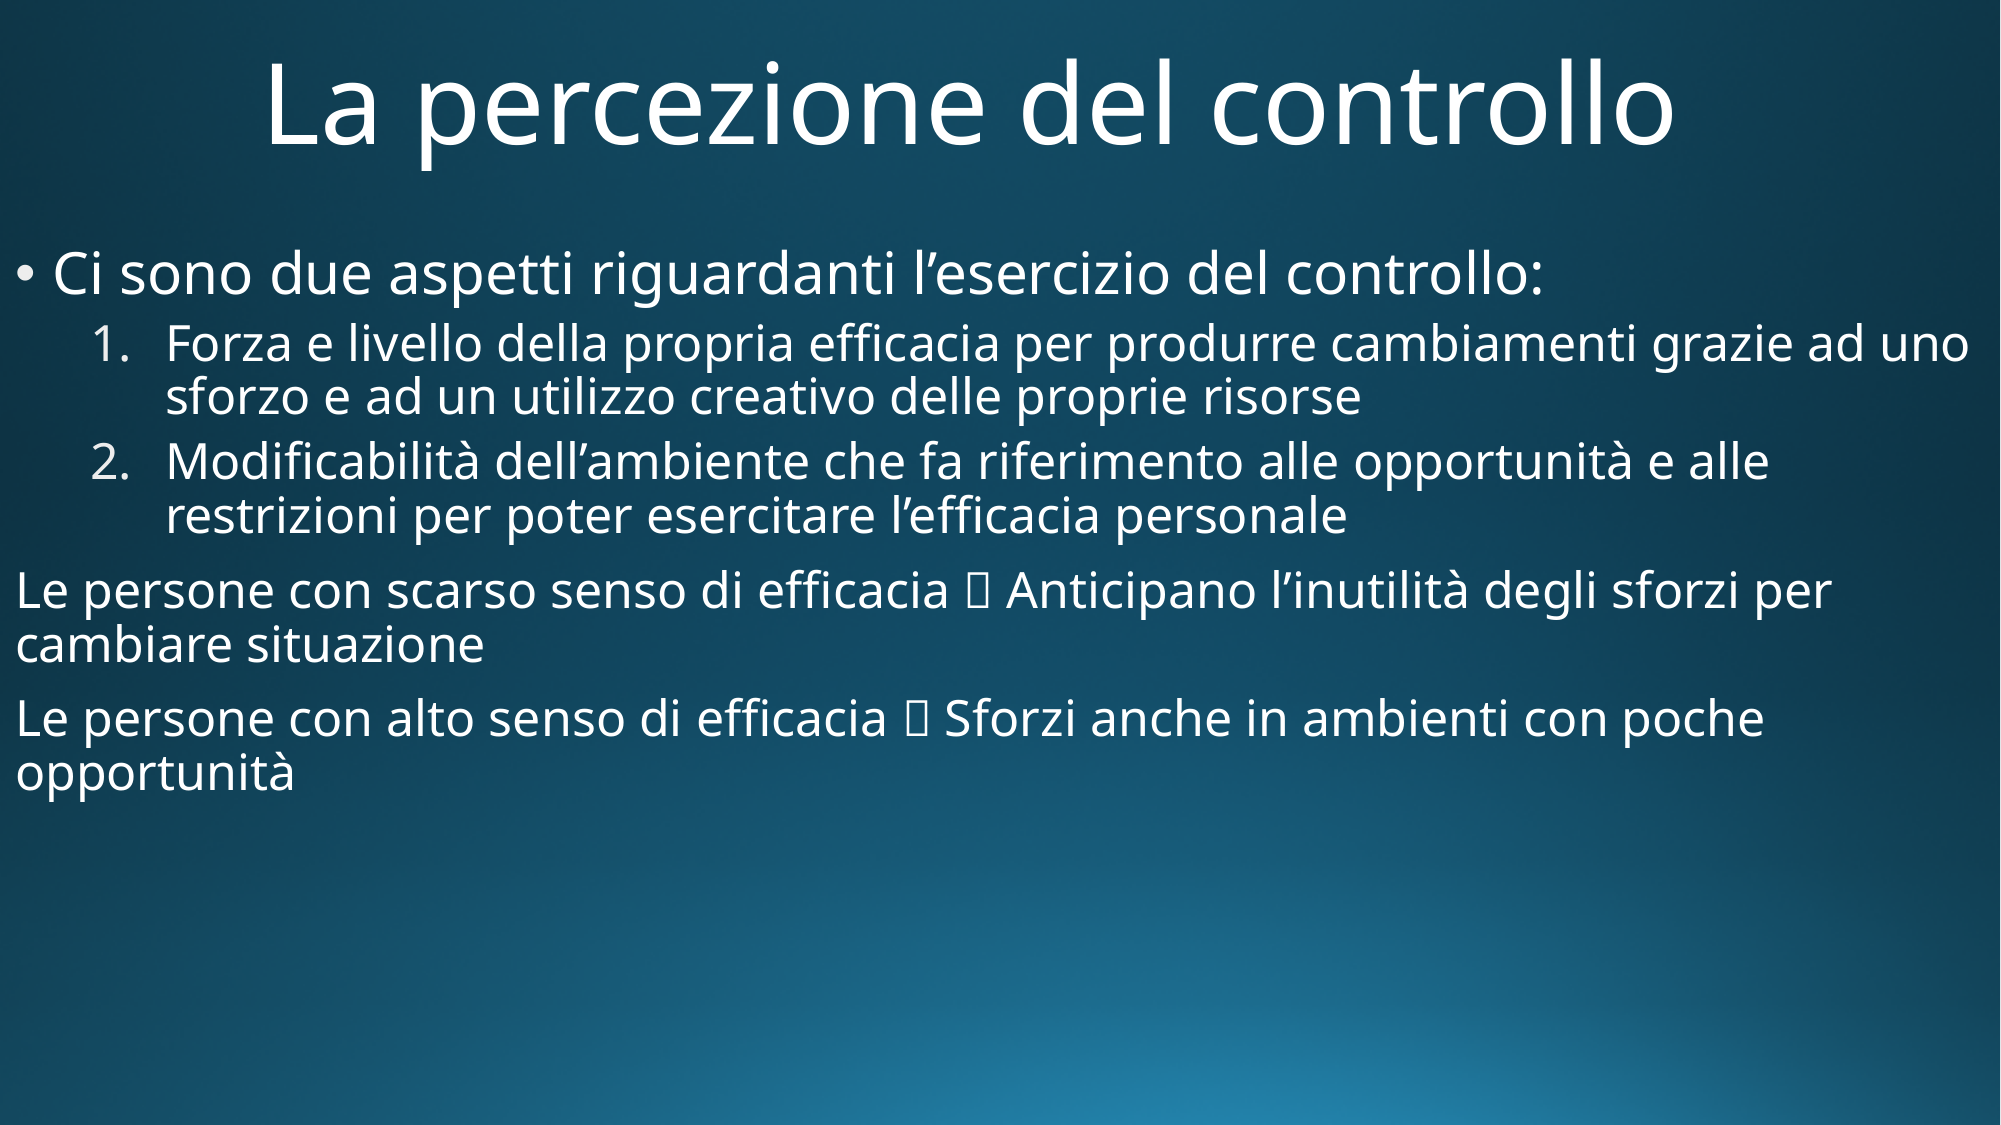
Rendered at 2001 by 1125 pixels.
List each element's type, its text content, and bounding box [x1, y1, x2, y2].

list Ci sono due aspetti riguardanti l’esercizio del controllo: Forza e livello della propria efficacia per produrre cambiamenti grazie ad uno sforzo e ad un utilizzo creativo delle proprie risorse Modificabilità dell’ambiente che fa riferimento alle opportunità e alle restrizioni per poter esercitare l’efficacia personale Le persone con scarso senso di efficacia  Anticipano l’inutilità degli sforzi per cambiare situazione Le persone con alto senso di efficacia  Sforzi anche in ambienti con poche opportunità [0, 236, 2000, 1125]
title La percezione del controllo [137, 0, 1863, 218]
picture [0, 0, 2001, 1125]
